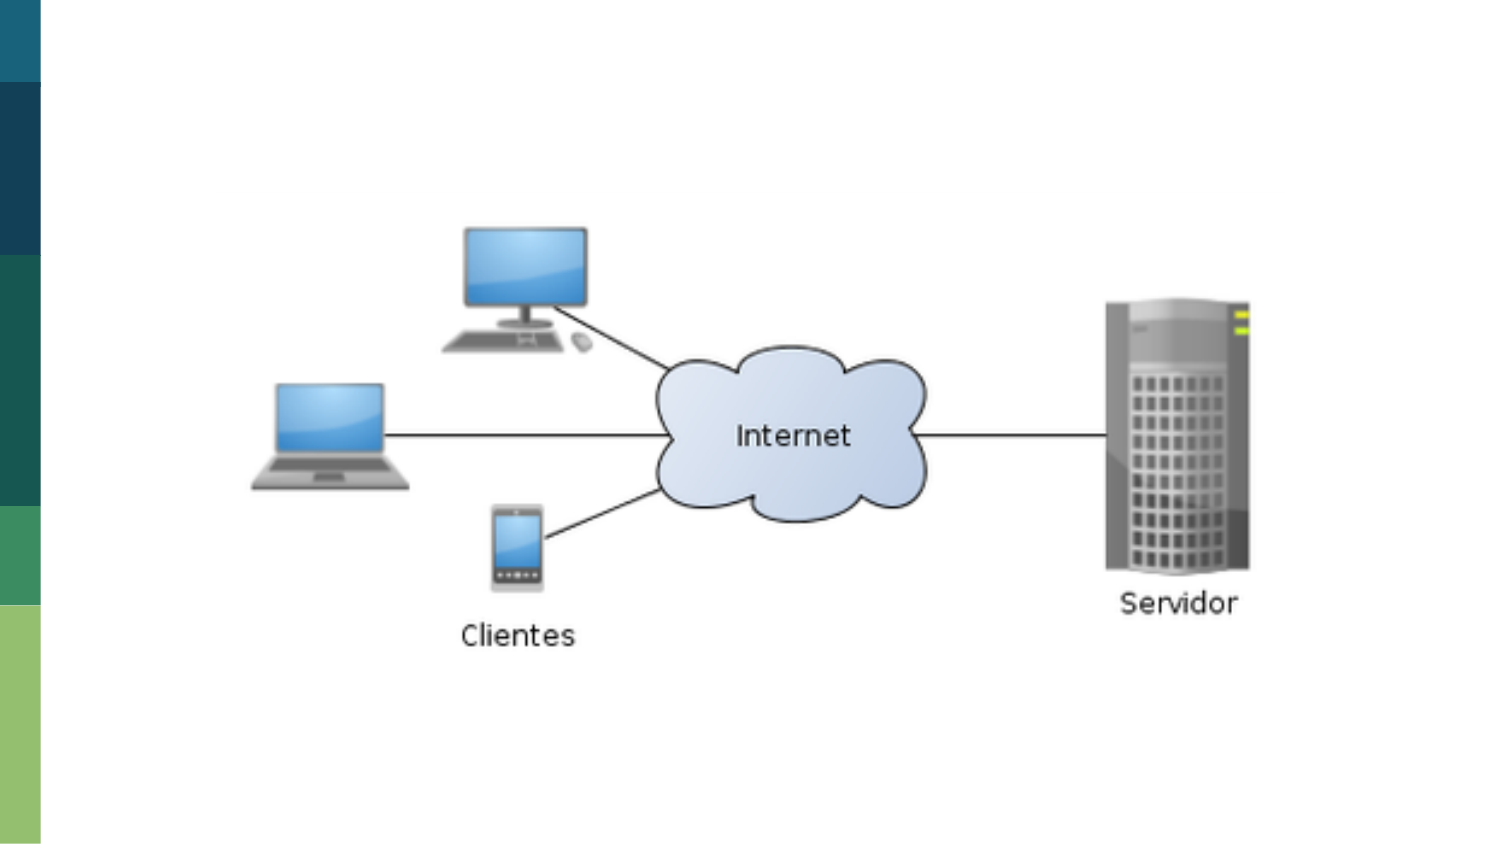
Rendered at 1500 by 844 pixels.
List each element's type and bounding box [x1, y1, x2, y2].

picture [215, 191, 1285, 707]
